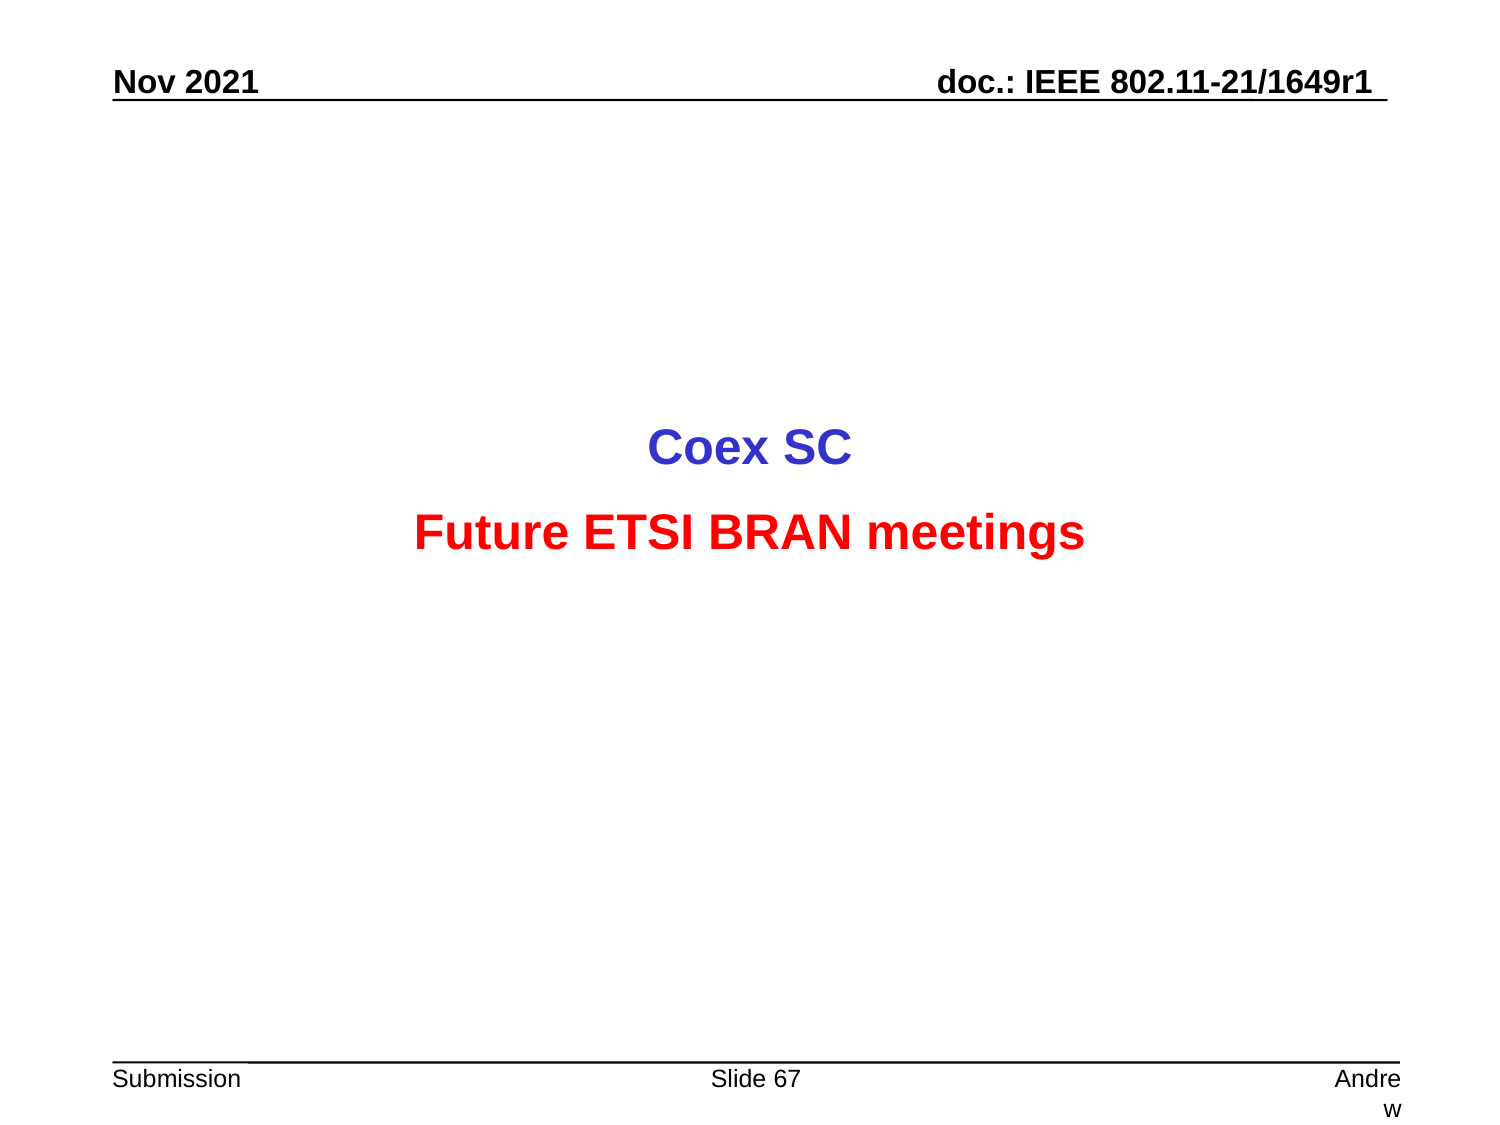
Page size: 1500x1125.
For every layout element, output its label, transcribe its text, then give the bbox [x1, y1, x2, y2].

slide_number Slide 67 [709, 1061, 803, 1093]
list Coex SC Future ETSI BRAN meetings [112, 324, 1388, 650]
footer Andrew Myles, Cisco [1320, 1061, 1402, 1093]
